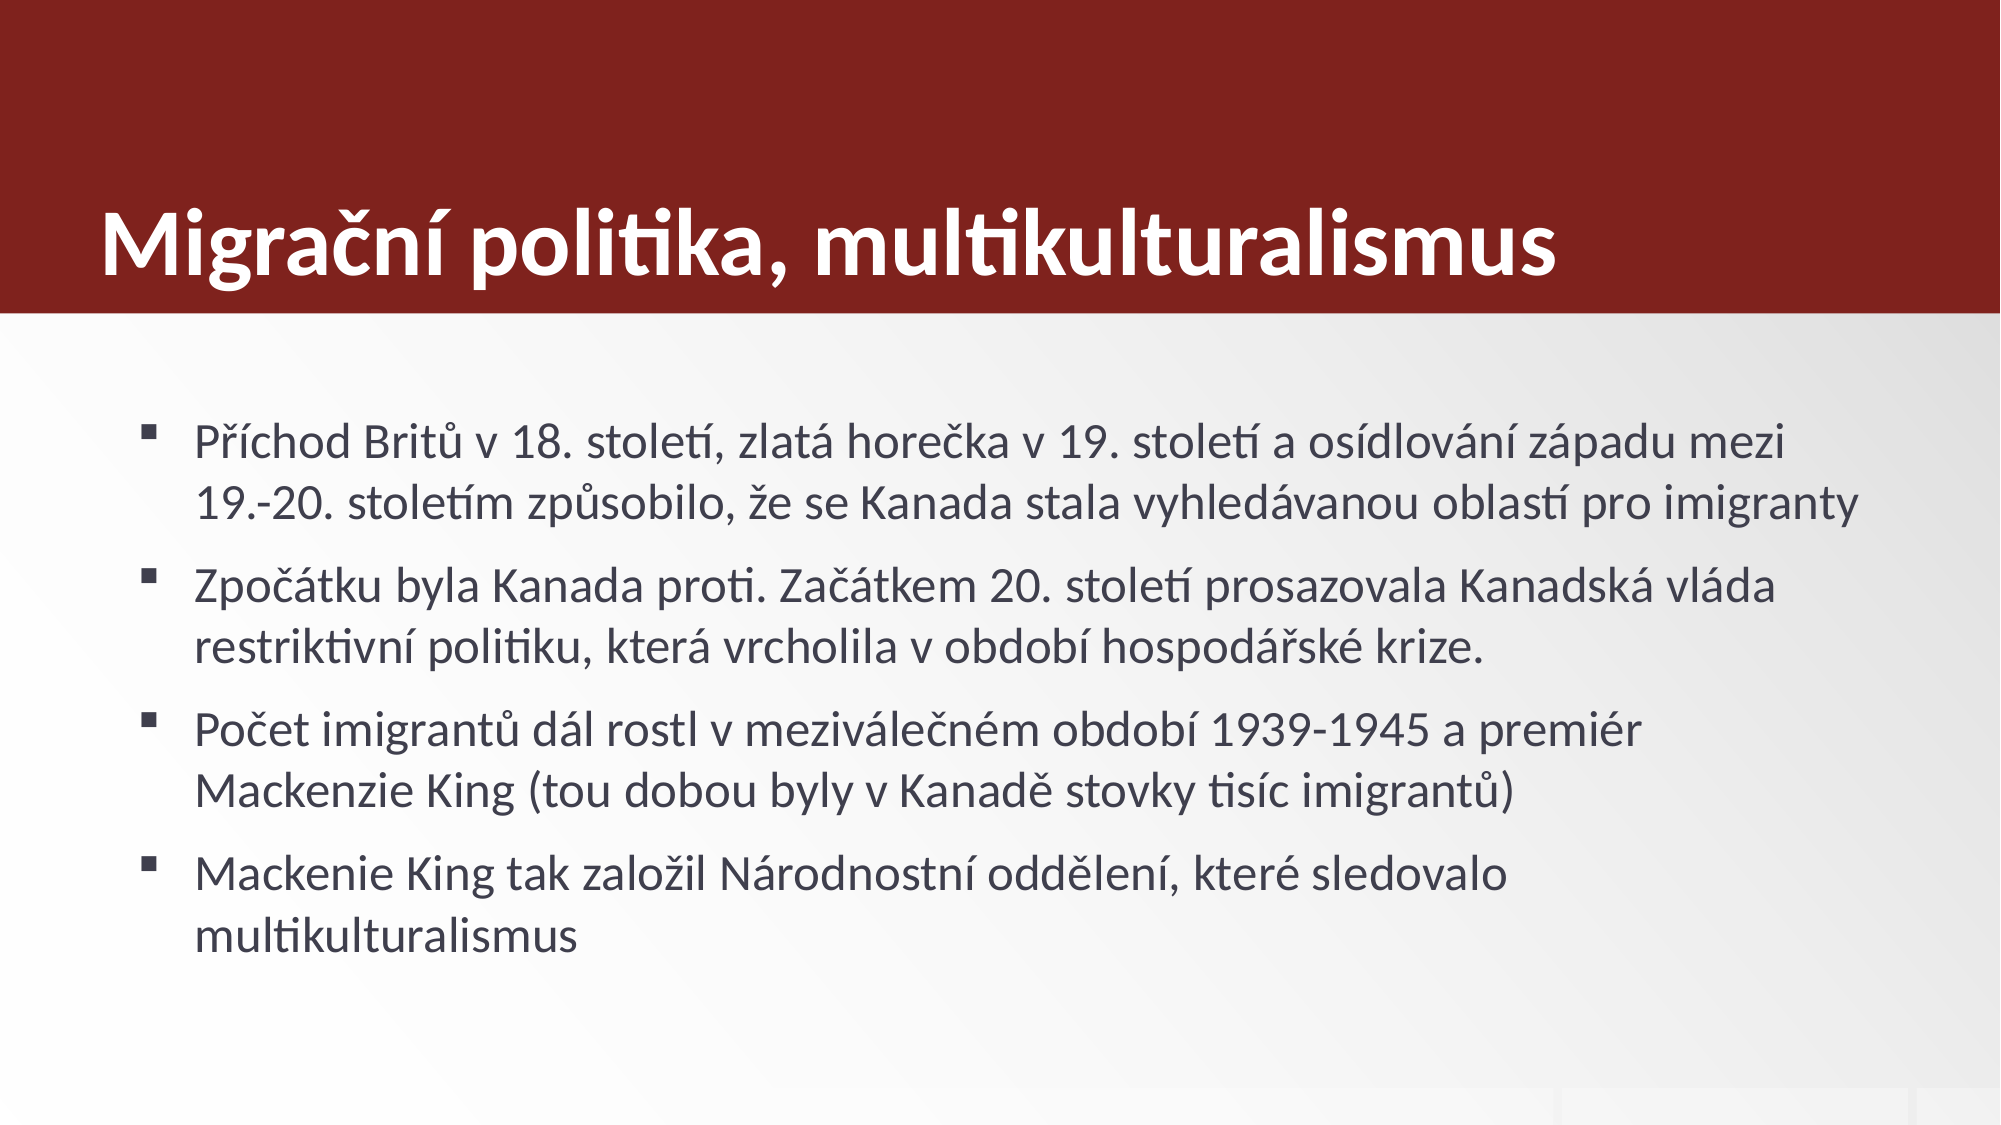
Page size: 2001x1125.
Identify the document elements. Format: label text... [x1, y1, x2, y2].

list Příchod Britů v 18. století, zlatá horečka v 19. století a osídlování západu mezi 19.-20. stoletím způsobilo, že se Kanada stala vyhledávanou oblastí pro imigranty Zpočátku byla Kanada proti. Začátkem 20. století prosazovala Kanadská vláda restriktivní politiku, která vrcholila v období hospodářské krize. Počet imigrantů dál rostl v meziválečném období 1939-1945 a premiér Mackenzie King (tou dobou byly v Kanadě stovky tisíc imigrantů) Mackenie King tak založil Národnostní oddělení, které sledovalo multikulturalismus [137, 399, 1863, 1014]
title Migrační politika, multikulturalismus [99, 162, 1900, 313]
text_box [0, 0, 2000, 315]
